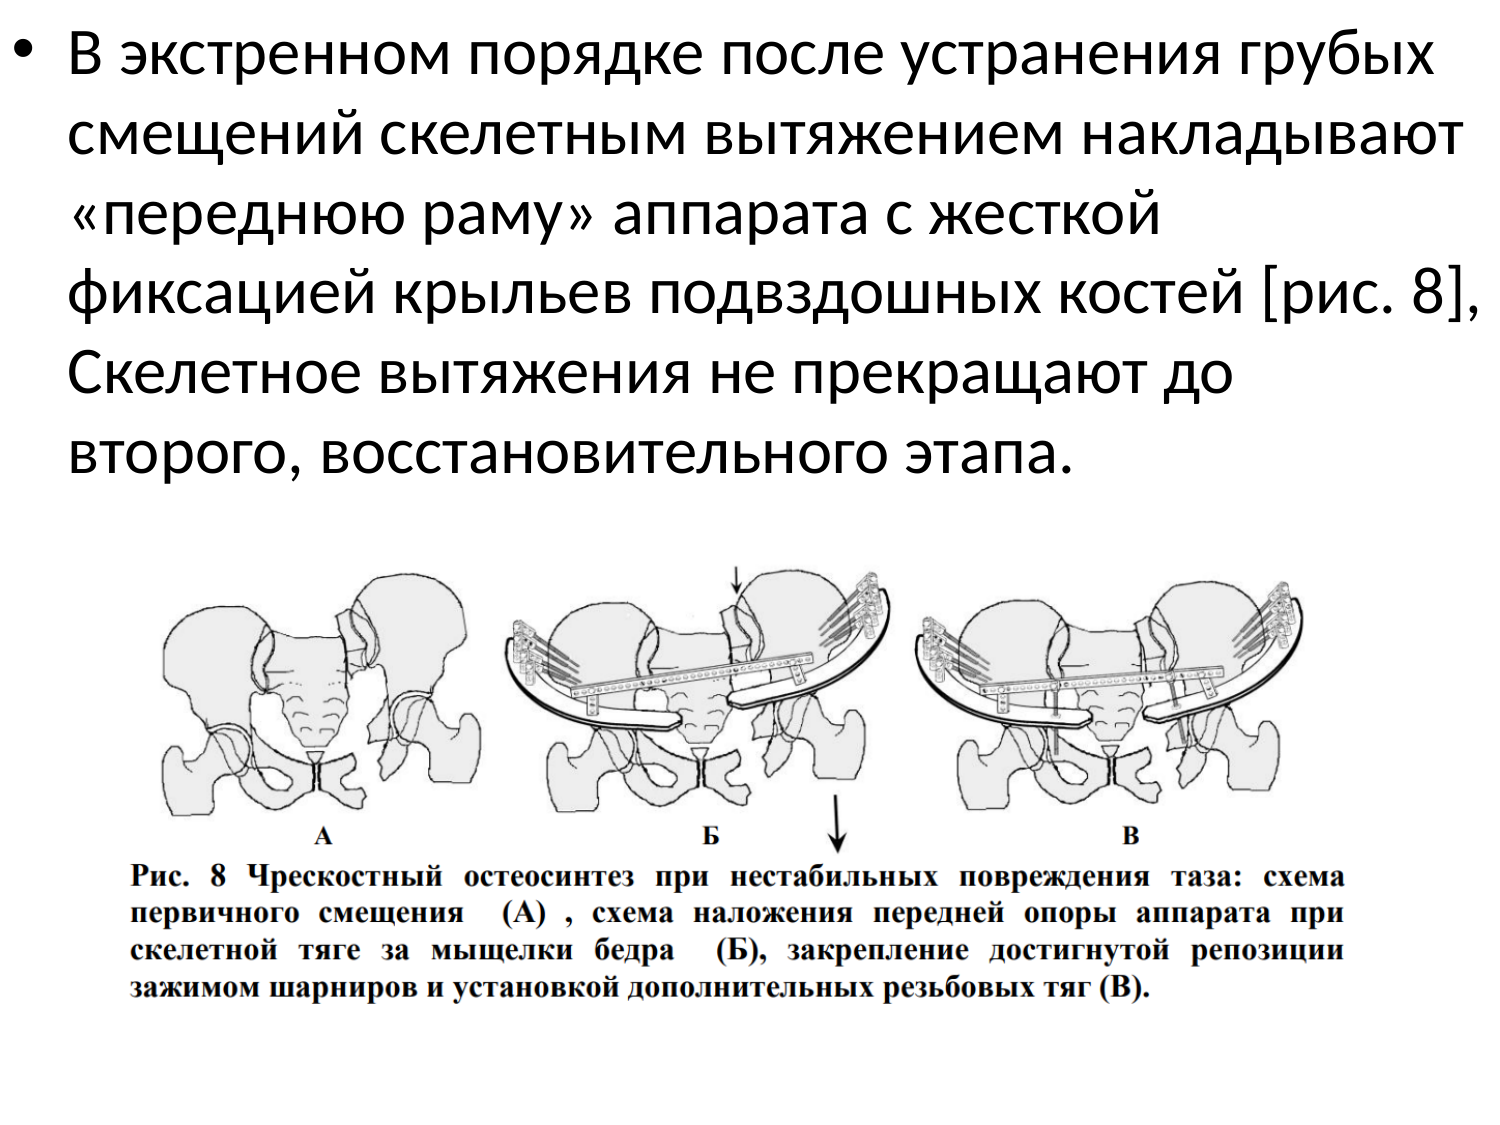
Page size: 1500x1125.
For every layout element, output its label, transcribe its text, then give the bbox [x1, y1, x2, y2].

list В экстренном порядке после устранения грубых смещений скелетным вытяжением накладывают «переднюю раму» аппарата с жесткой фиксацией крыльев подвздошных костей [рис. 8], Скелетное вытяжения не прекращают до второго, восстановительного этапа. [0, 0, 1500, 716]
picture [0, 538, 1429, 1030]
